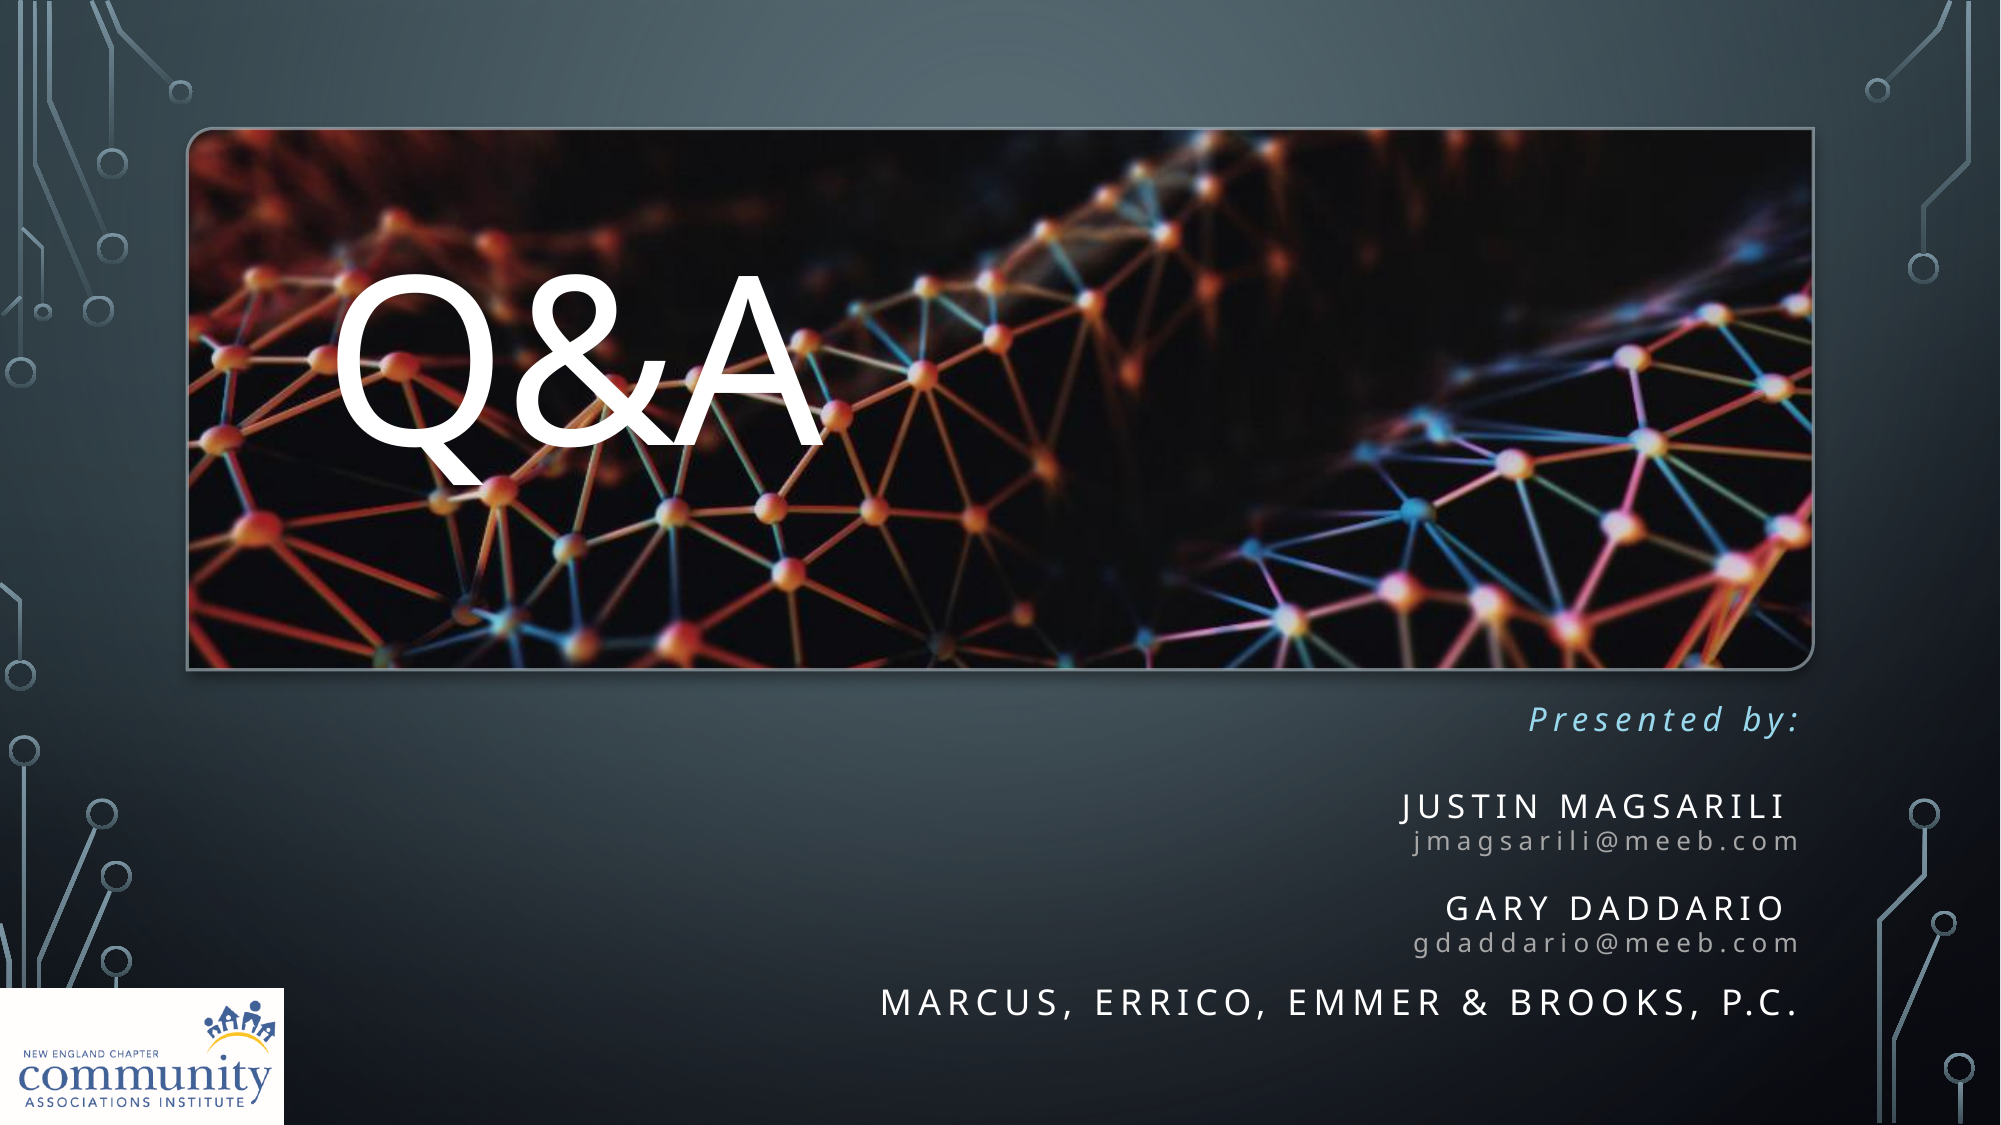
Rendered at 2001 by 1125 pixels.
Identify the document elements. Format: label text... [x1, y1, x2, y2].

picture [0, 988, 284, 1125]
list Presented by: Justin Magsarili jmagsarili@meeb.com Gary Daddario gdaddario@meeb.com MARCUS, ERRICO, EMMER & BROOKS, P.C. [762, 682, 1814, 1034]
picture [186, 128, 1814, 670]
